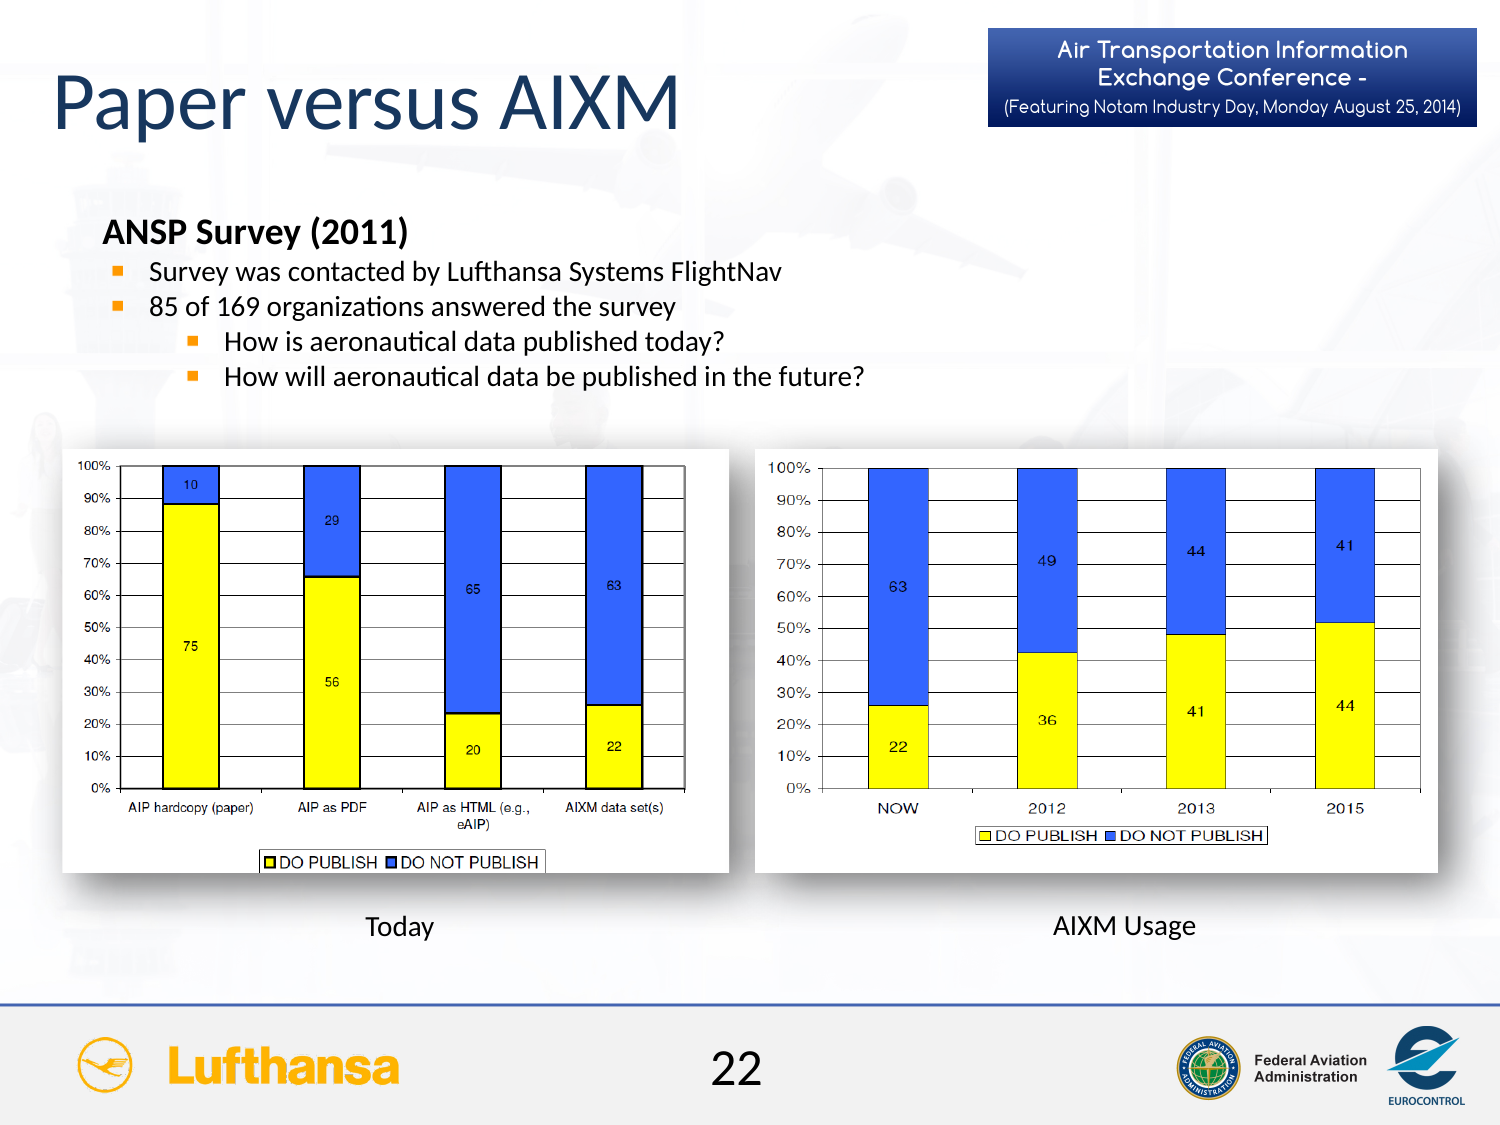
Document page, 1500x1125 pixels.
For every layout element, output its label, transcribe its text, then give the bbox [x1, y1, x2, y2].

text_box 22 [682, 1025, 790, 1103]
text_box AIXM Usage [1038, 899, 1212, 949]
picture [0, 0, 1500, 1125]
text_box ANSP Survey (2011) Survey was contacted by Lufthansa Systems FlightNav 85 of 169 organizations answered the survey How is aeronautical data published today? How will aeronautical data be published in the future? [87, 199, 950, 400]
text_box Today [350, 899, 450, 950]
text_box Paper versus AIXM [37, 38, 788, 154]
